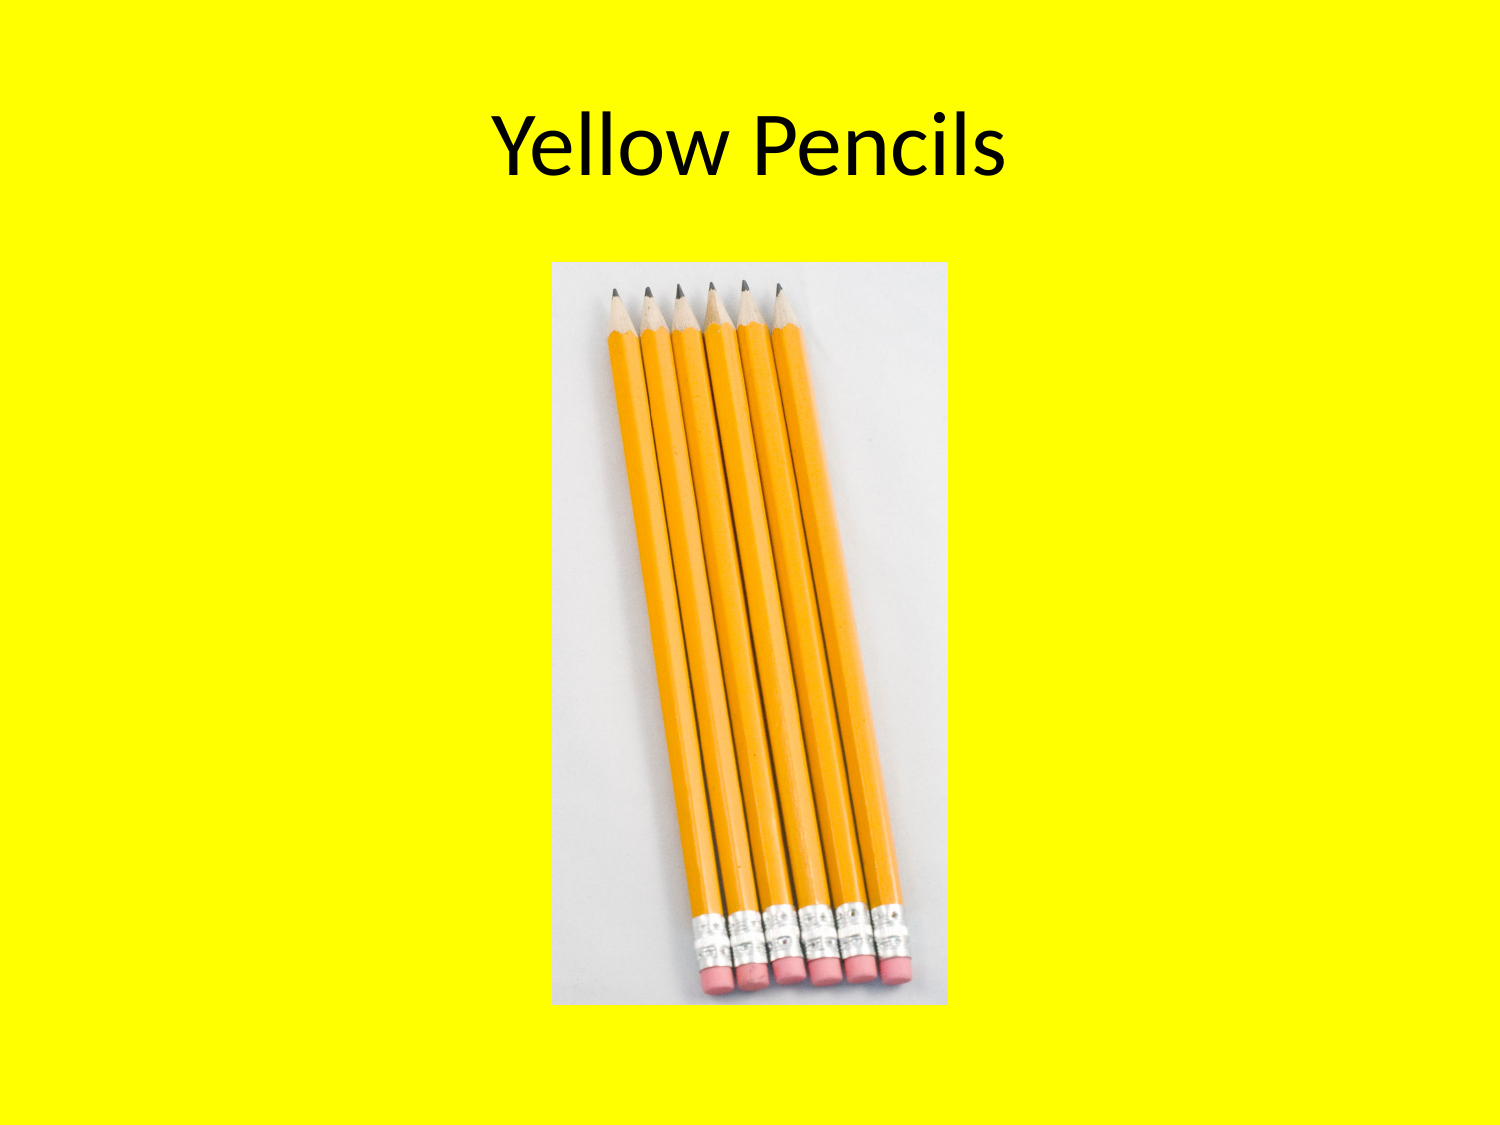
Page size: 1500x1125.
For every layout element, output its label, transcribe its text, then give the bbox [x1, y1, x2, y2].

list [551, 262, 949, 1006]
title Yellow Pencils [75, 45, 1425, 233]
